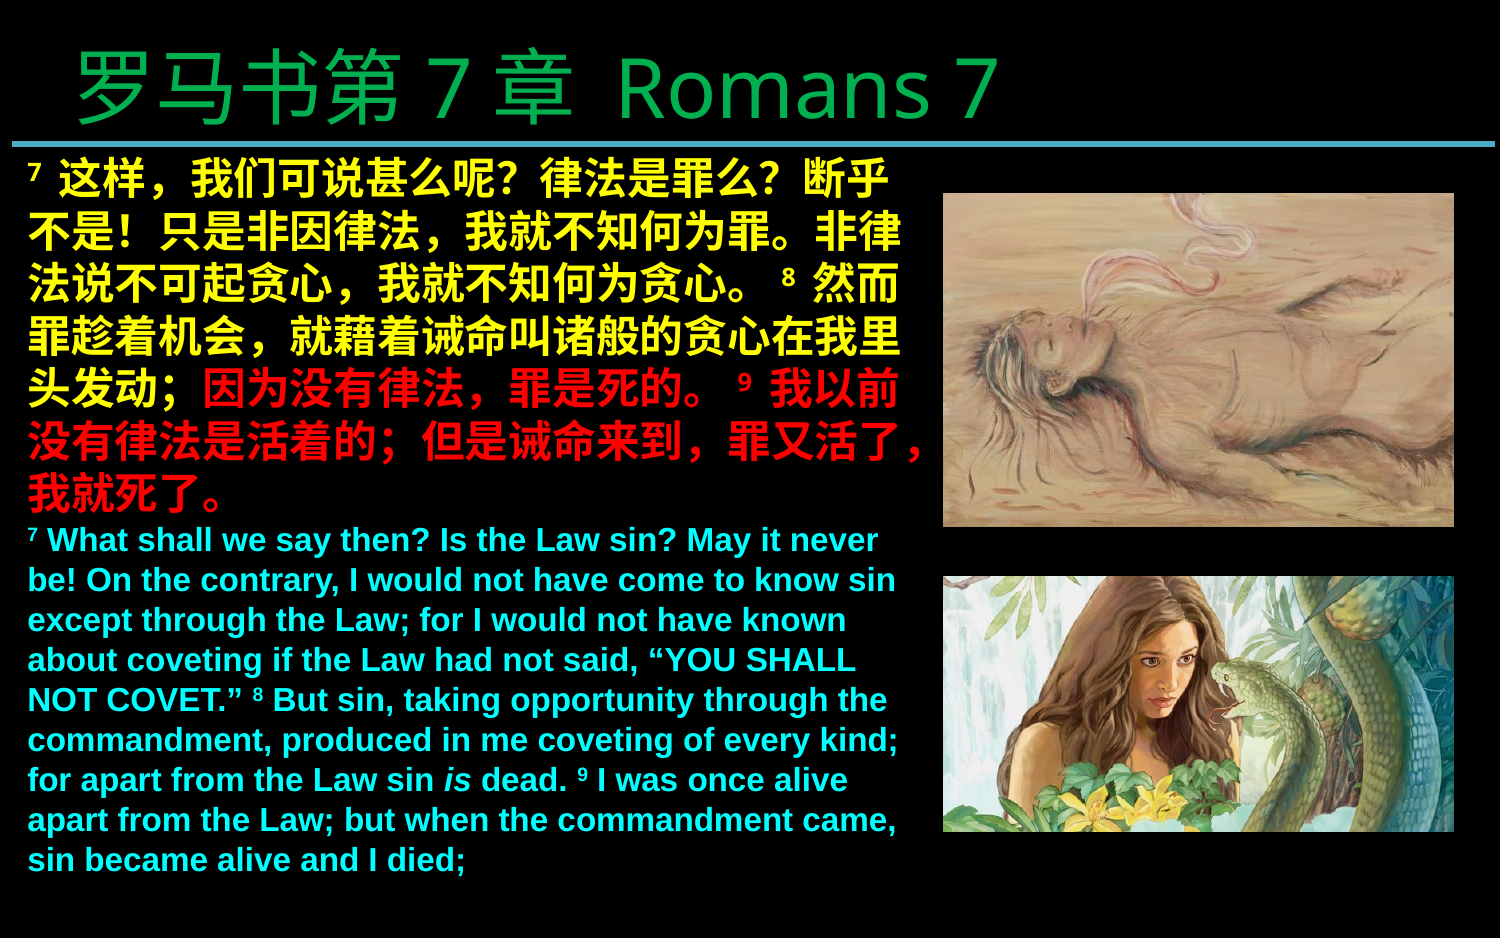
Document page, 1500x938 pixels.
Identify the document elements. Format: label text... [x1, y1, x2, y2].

text_box 7 这样，我们可说甚么呢？律法是罪么？断乎不是！只是非因律法，我就不知何为罪。非律法说不可起贪心，我就不知何为贪心。8 然而罪趁着机会，就藉着诫命叫诸般的贪心在我里头发动；因为没有律法，罪是死的。9 我以前没有律法是活着的；但是诫命来到，罪又活了，我就死了。 7 What shall we say then? Is the Law sin? May it never be! On the contrary, I would not have come to know sin except through the Law; for I would not have known about coveting if the Law had not said, “YOU SHALL NOT COVET.” 8 But sin, taking opportunity through the commandment, produced in me coveting of every kind; for apart from the Law sin is dead. 9 I was once alive apart from the Law; but when the commandment came, sin became alive and I died; [12, 150, 925, 938]
text_box 罗马书第7章 Romans 7 [57, 27, 1017, 143]
picture [943, 576, 1455, 832]
picture [943, 193, 1455, 527]
